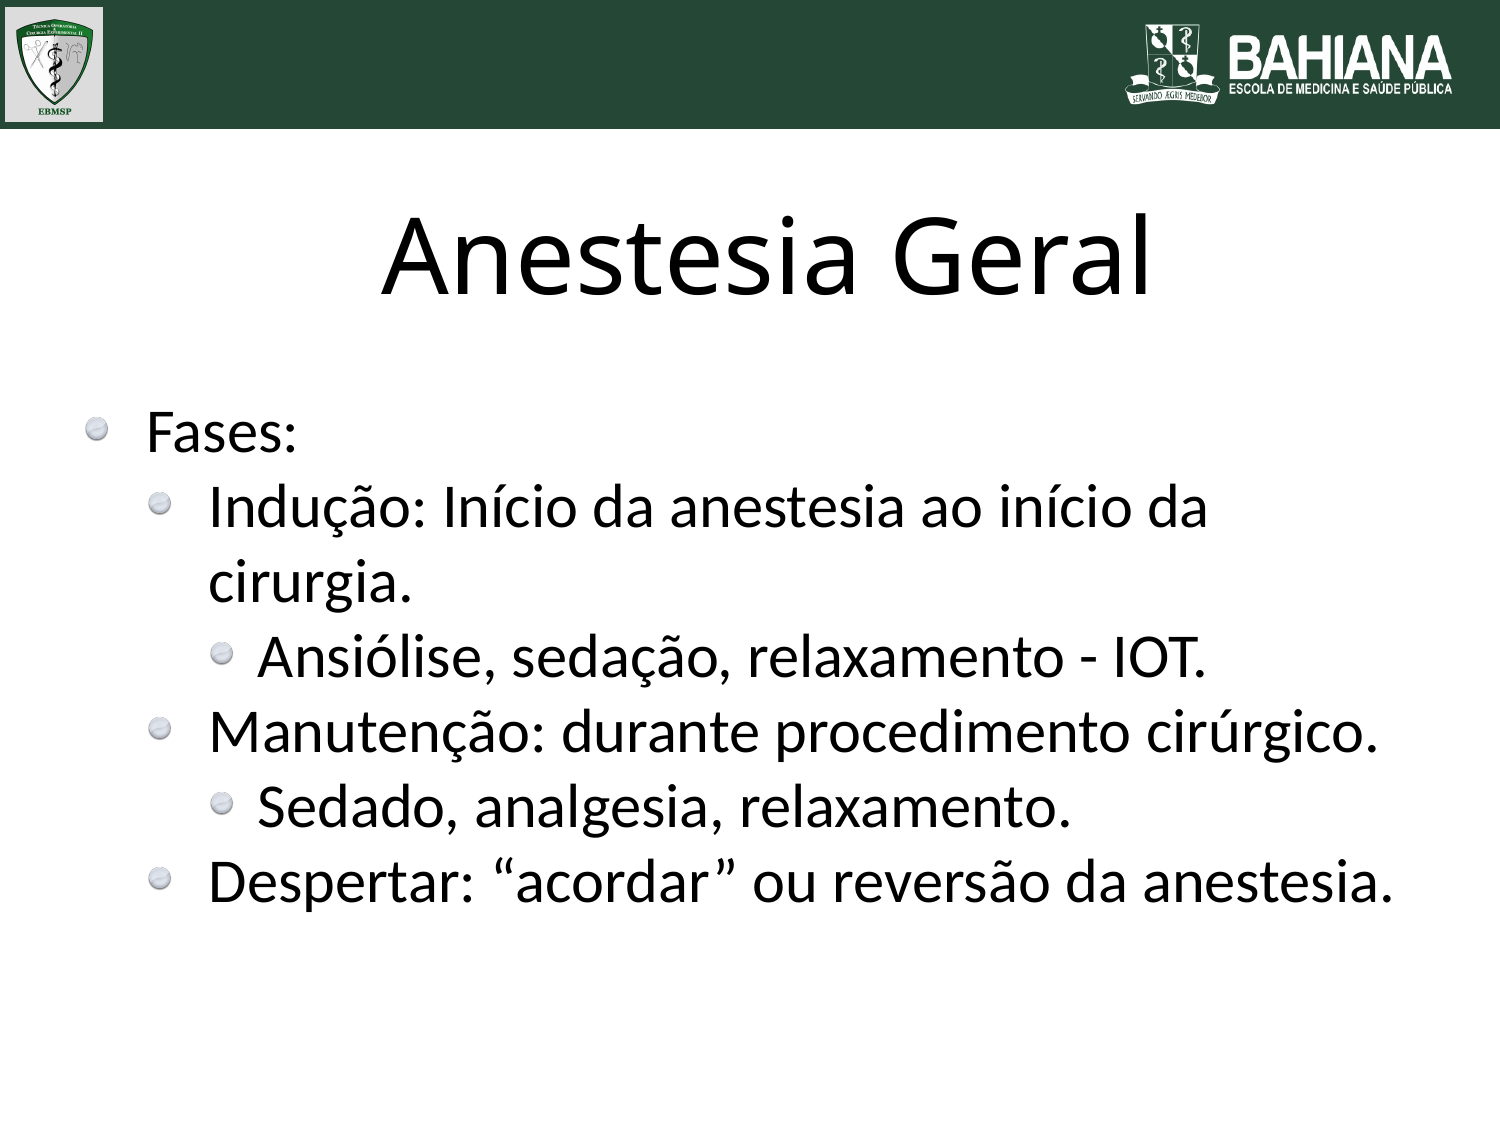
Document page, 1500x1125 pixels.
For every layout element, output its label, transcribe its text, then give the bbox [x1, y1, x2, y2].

picture [208, 639, 235, 666]
title Anestesia Geral [0, 74, 1500, 430]
picture [146, 489, 173, 516]
picture [208, 789, 235, 816]
picture [146, 864, 173, 891]
picture [83, 414, 110, 442]
picture [0, 0, 1500, 74]
text_box Fases: Indução: Início da anestesia ao início da cirurgia. Ansiólise, sedação, relaxamento - IOT. Manutenção: durante procedimento cirúrgico. Sedado, analgesia, relaxamento. Despertar: “acordar” ou reversão da anestesia. [76, 383, 1424, 923]
picture [146, 714, 173, 741]
